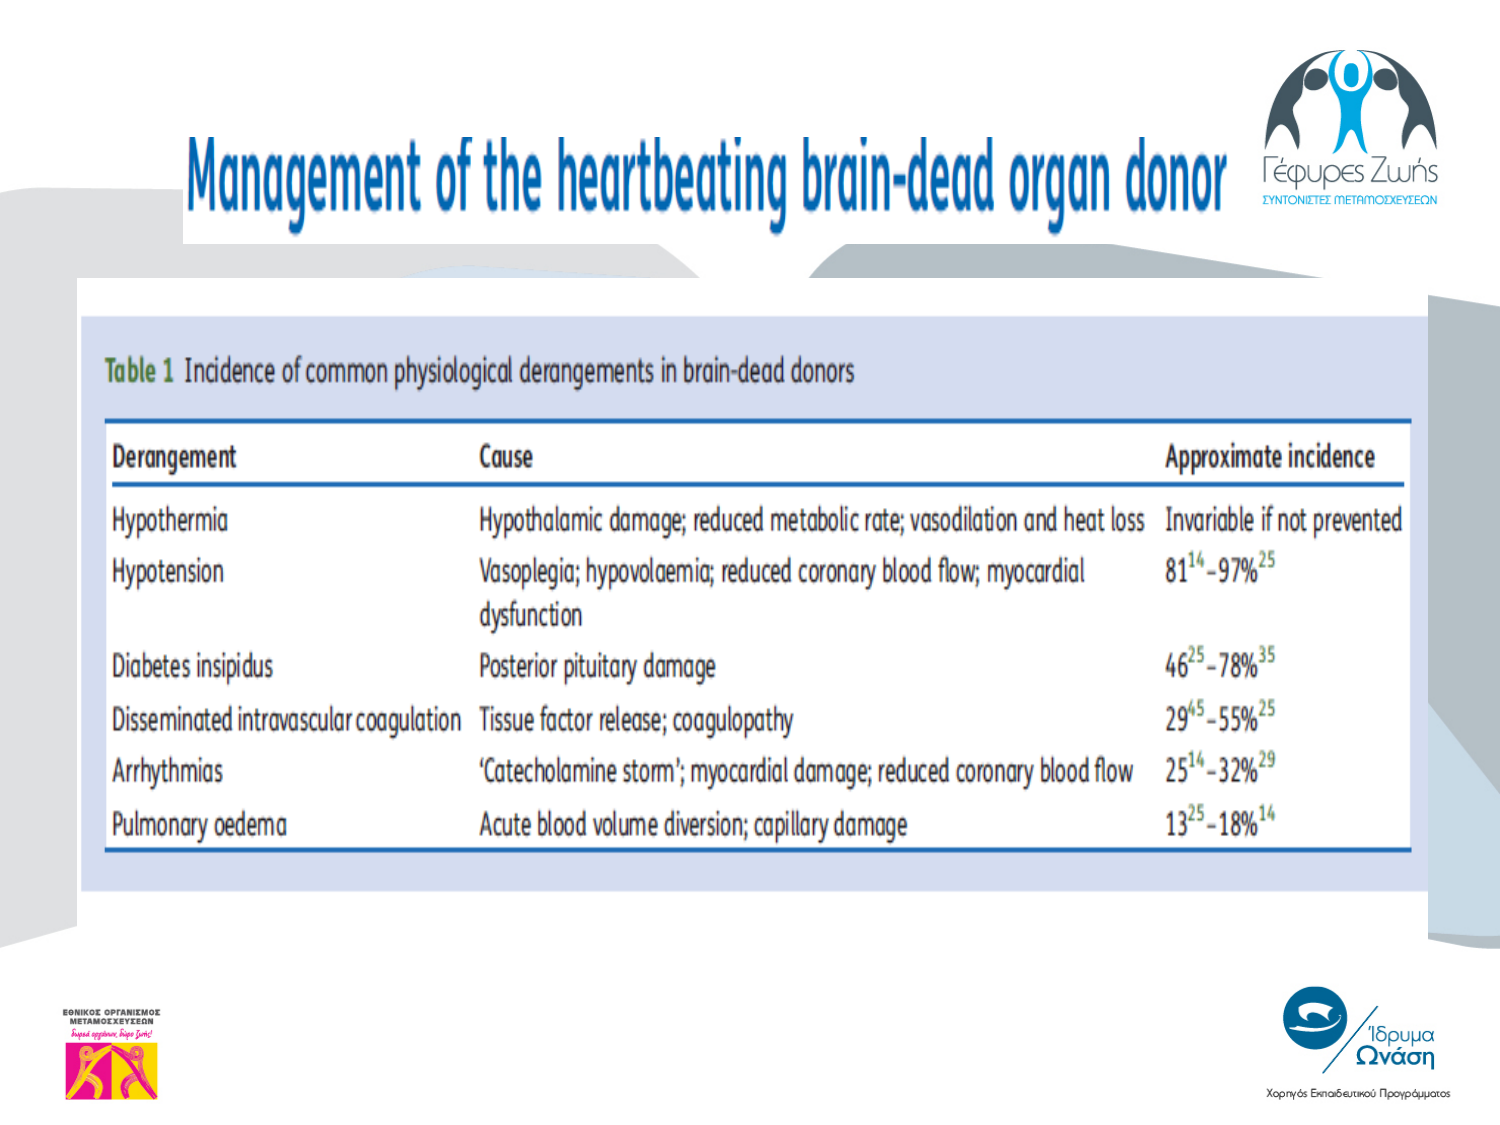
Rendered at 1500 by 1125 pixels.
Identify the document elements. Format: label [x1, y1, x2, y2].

list [77, 278, 1428, 953]
picture [0, 0, 1500, 1125]
